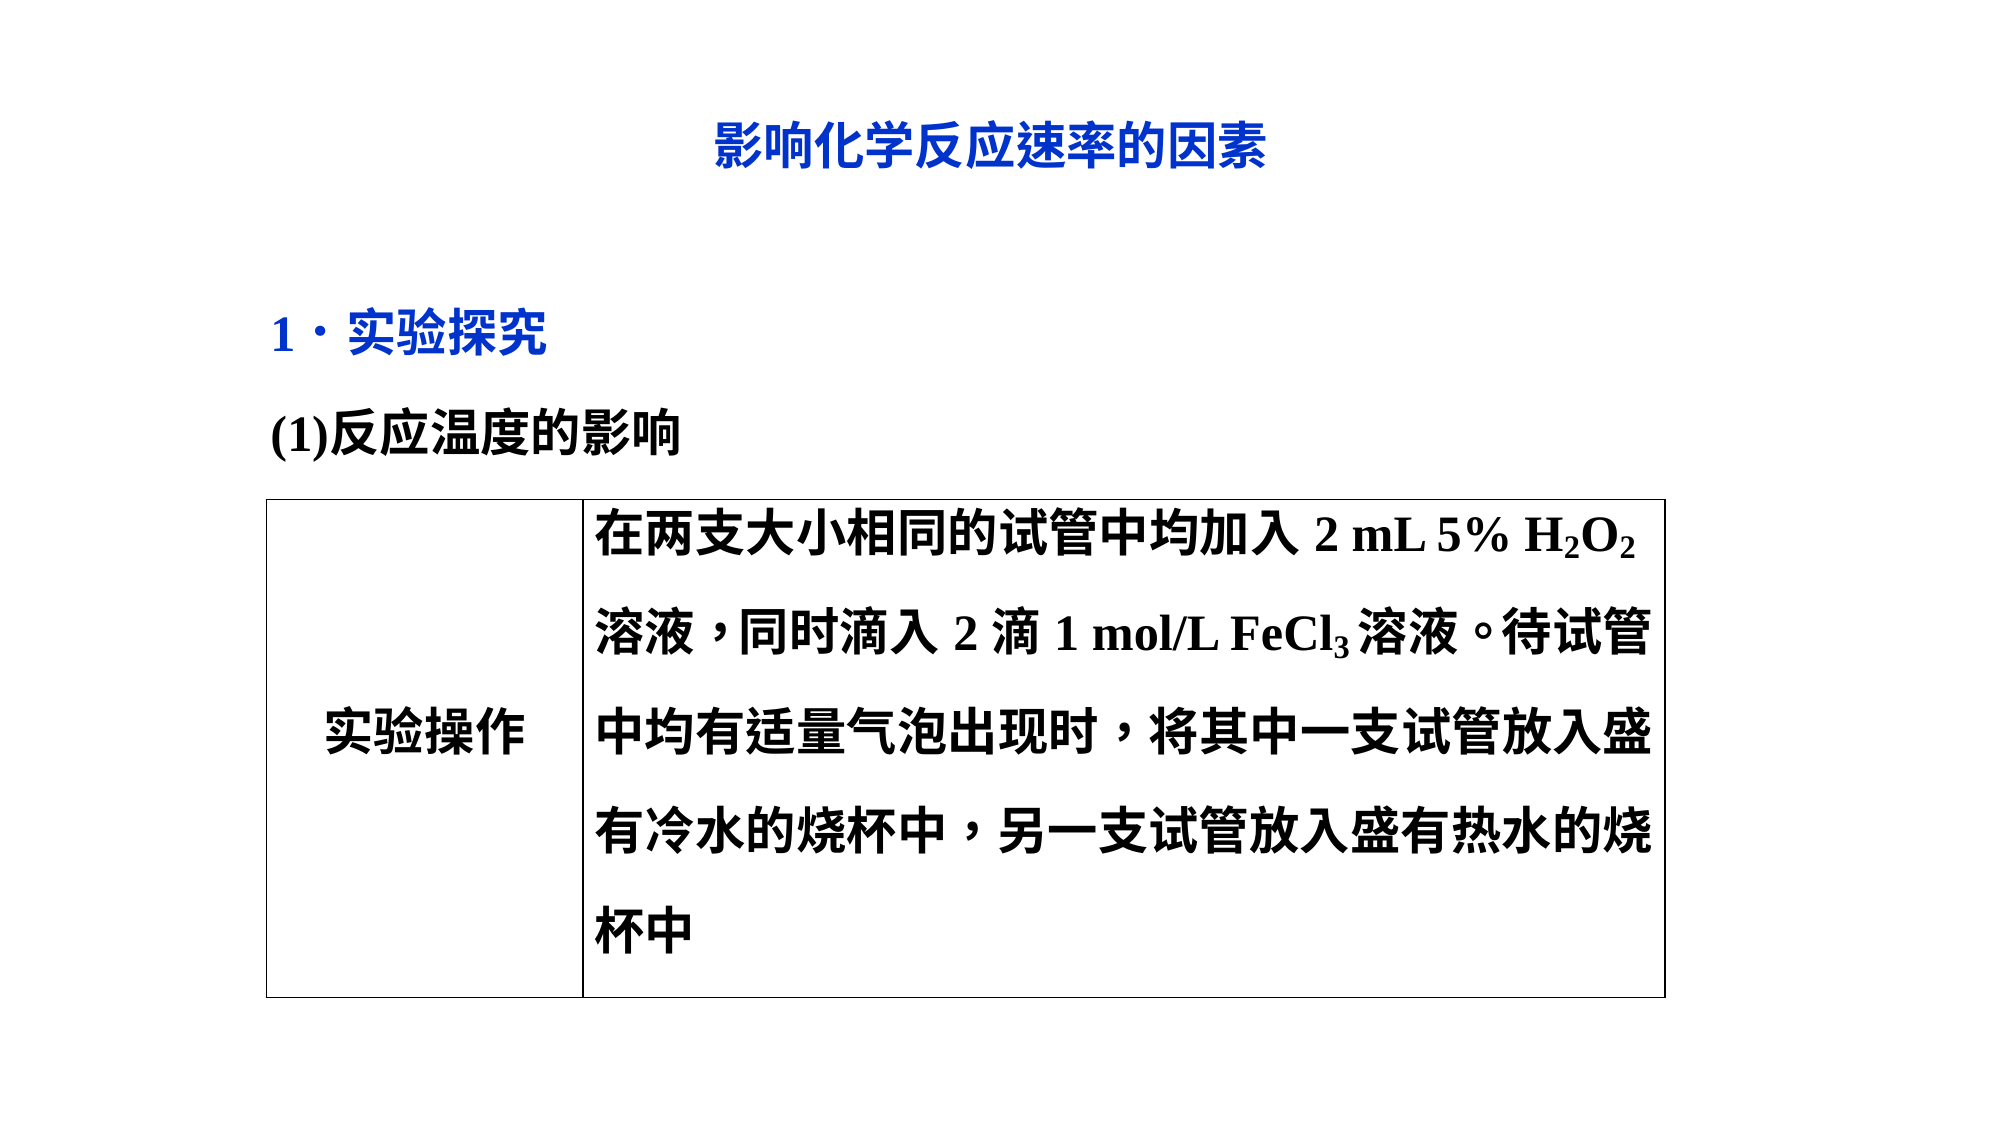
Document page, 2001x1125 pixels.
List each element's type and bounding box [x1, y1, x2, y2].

text_box [258, 112, 1673, 1053]
